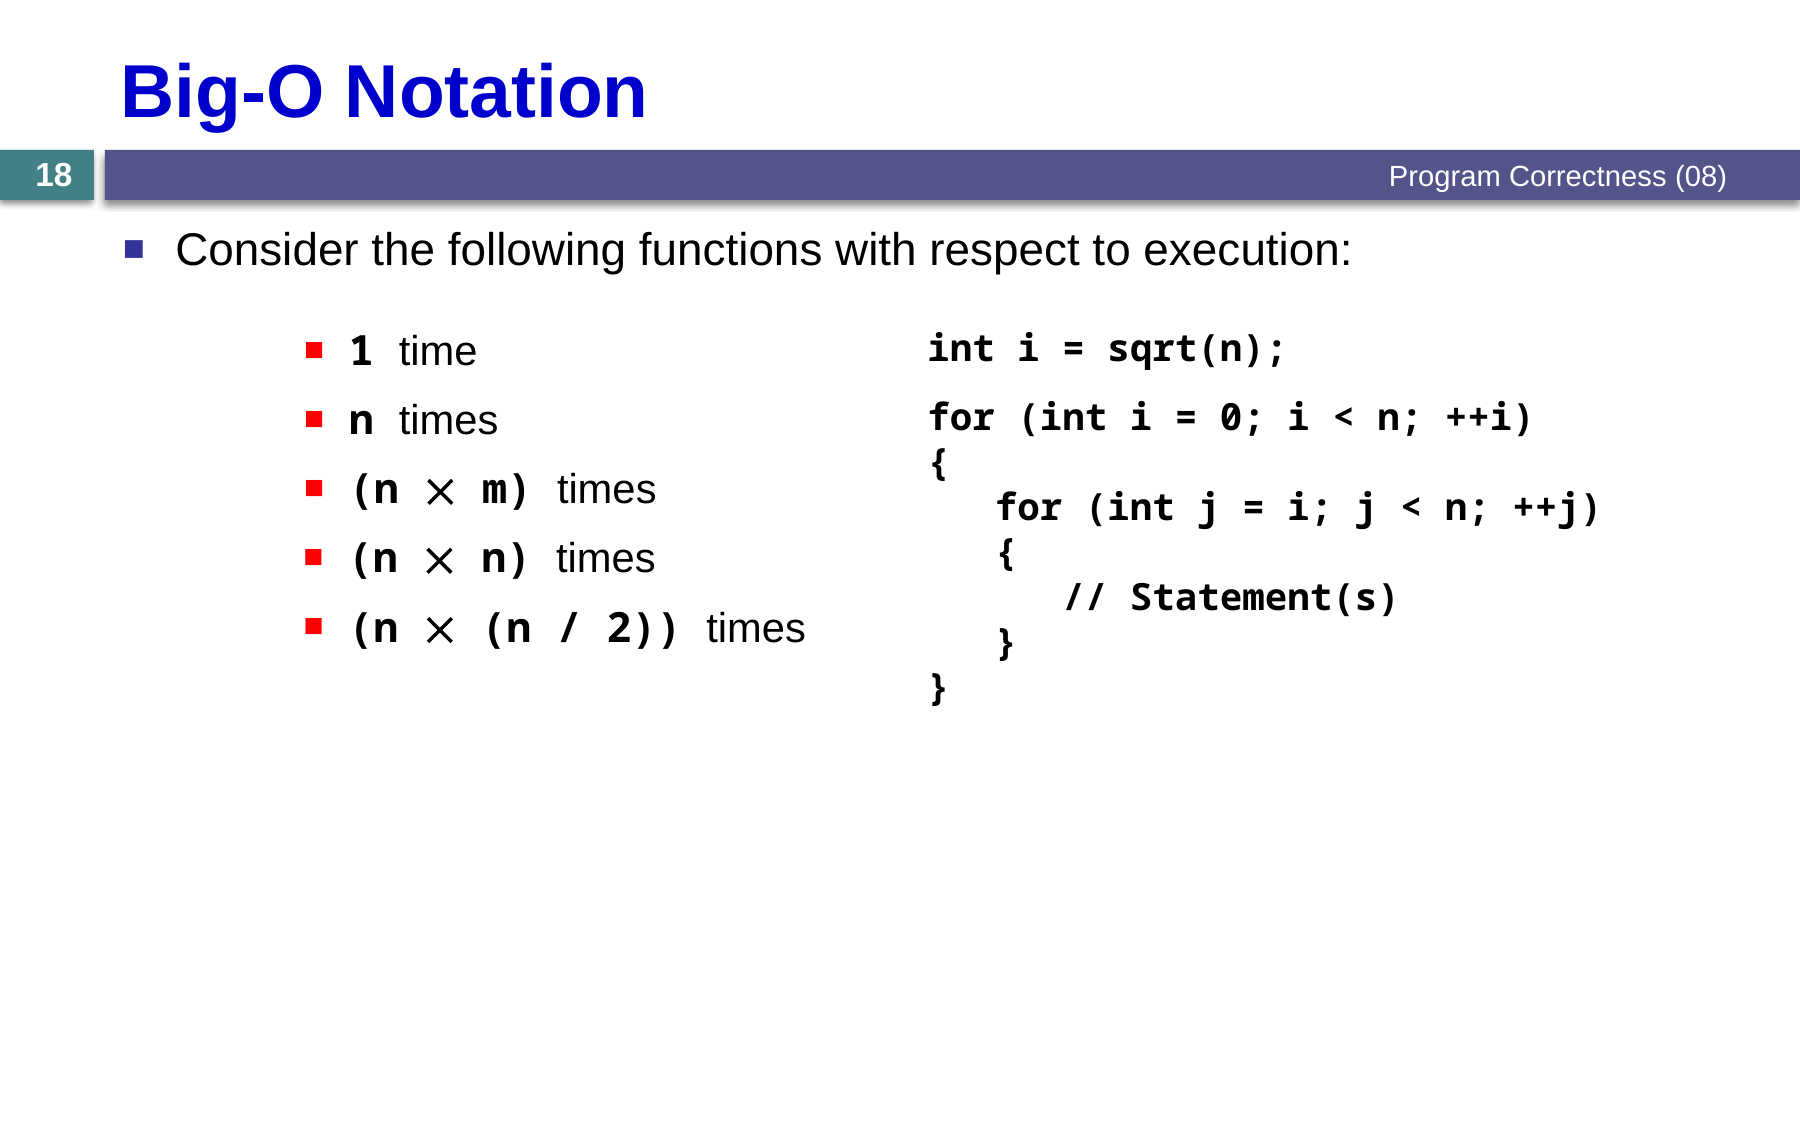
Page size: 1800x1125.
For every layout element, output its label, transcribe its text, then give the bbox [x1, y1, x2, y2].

text_box (n  n) times [228, 530, 732, 592]
footer Program Correctness (08) [675, 149, 1743, 202]
text_box n times [228, 385, 733, 454]
slide_number 18 [0, 150, 108, 196]
text_box int i = sqrt(n); [912, 316, 1600, 377]
text_box for (int i = 0; i < n; ++i) { for (int j = i; j < n; ++j) { // Statement(s) } } [912, 385, 1650, 716]
text_box (n  (n / 2)) times [228, 592, 838, 668]
text_box (n  m) times [228, 454, 733, 530]
list Consider the following functions with respect to execution: [107, 212, 1601, 338]
text_box 1 time [228, 316, 733, 385]
title Big-O Notation [105, 27, 1743, 149]
